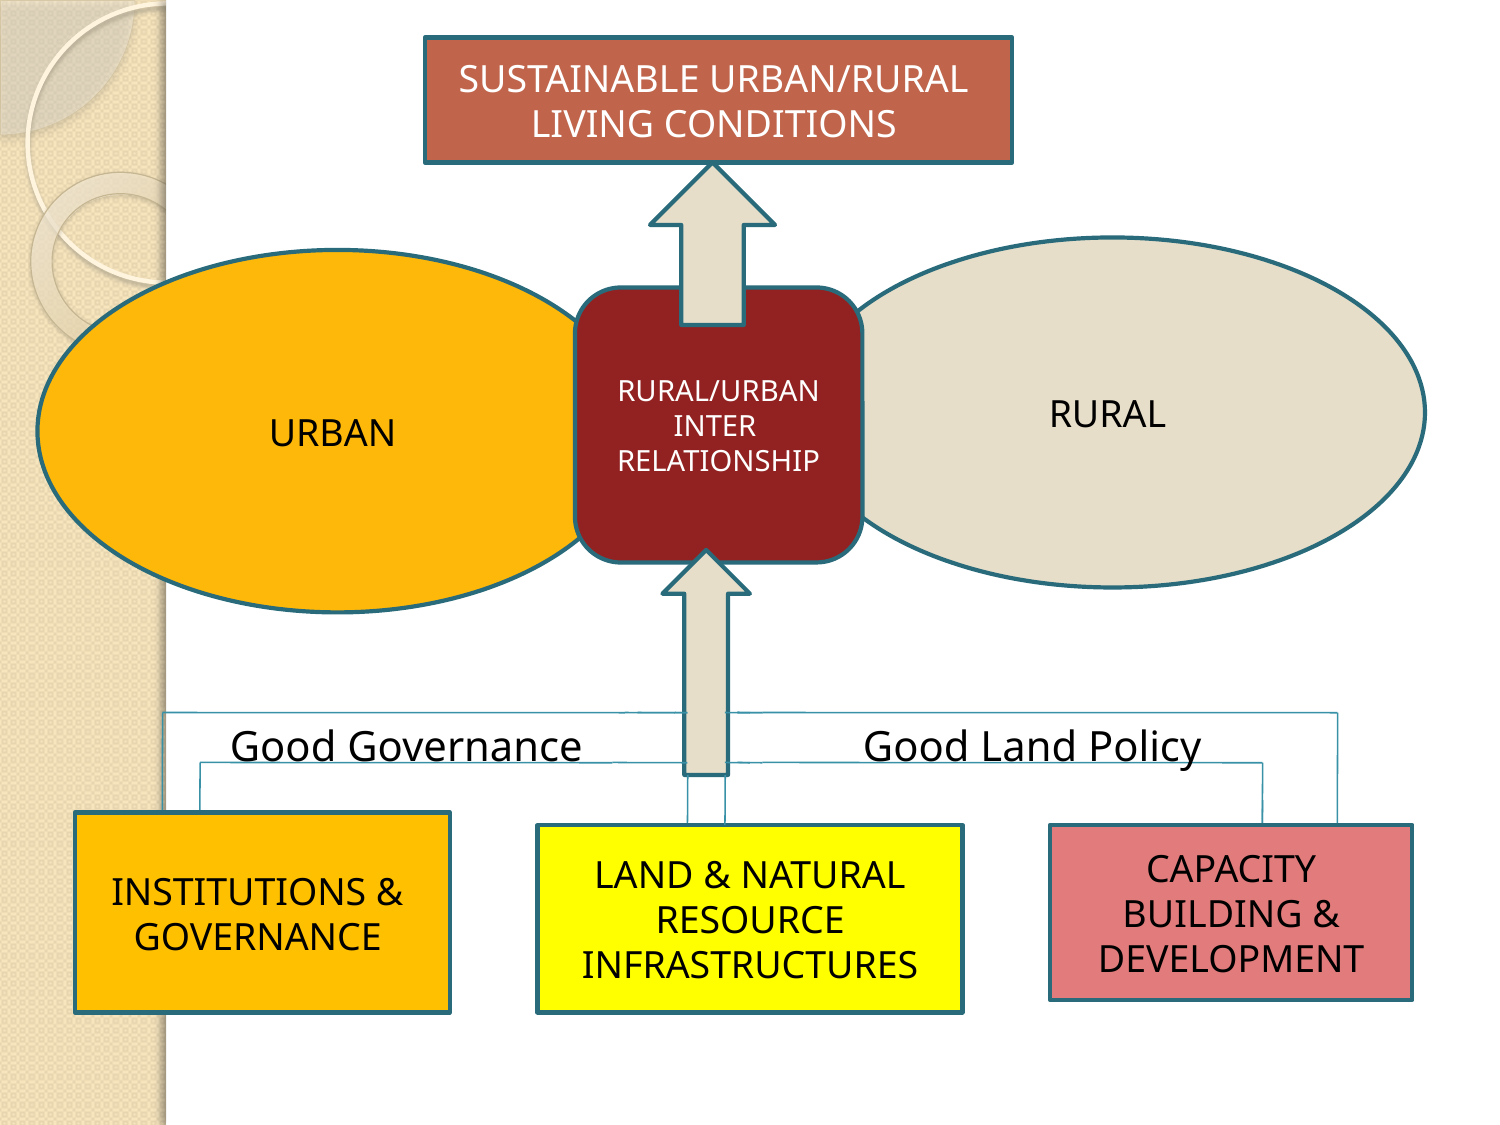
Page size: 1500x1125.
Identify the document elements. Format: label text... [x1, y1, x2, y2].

text_box [660, 547, 752, 778]
text_box INSTITUTIONS & GOVERNANCE [73, 810, 452, 1015]
text_box [648, 165, 777, 328]
text_box Good Land Policy [825, 773, 1250, 778]
text_box LAND & NATURAL RESOURCE INFRASTRUCTURES [535, 823, 965, 1015]
text_box Good Governance [200, 773, 613, 778]
text_box URBAN [35, 247, 579, 615]
text_box CAPACITY BUILDING & DEVELOPMENT [1048, 823, 1414, 1002]
text_box RURAL [858, 235, 1428, 590]
text_box SUSTAINABLE URBAN/RURAL LIVING CONDITIONS [423, 35, 1014, 165]
text_box RURAL/URBAN INTER RELATIONSHIP [572, 285, 865, 565]
text_box Good Governance [200, 723, 613, 760]
text_box Good Land Policy [825, 723, 1250, 760]
